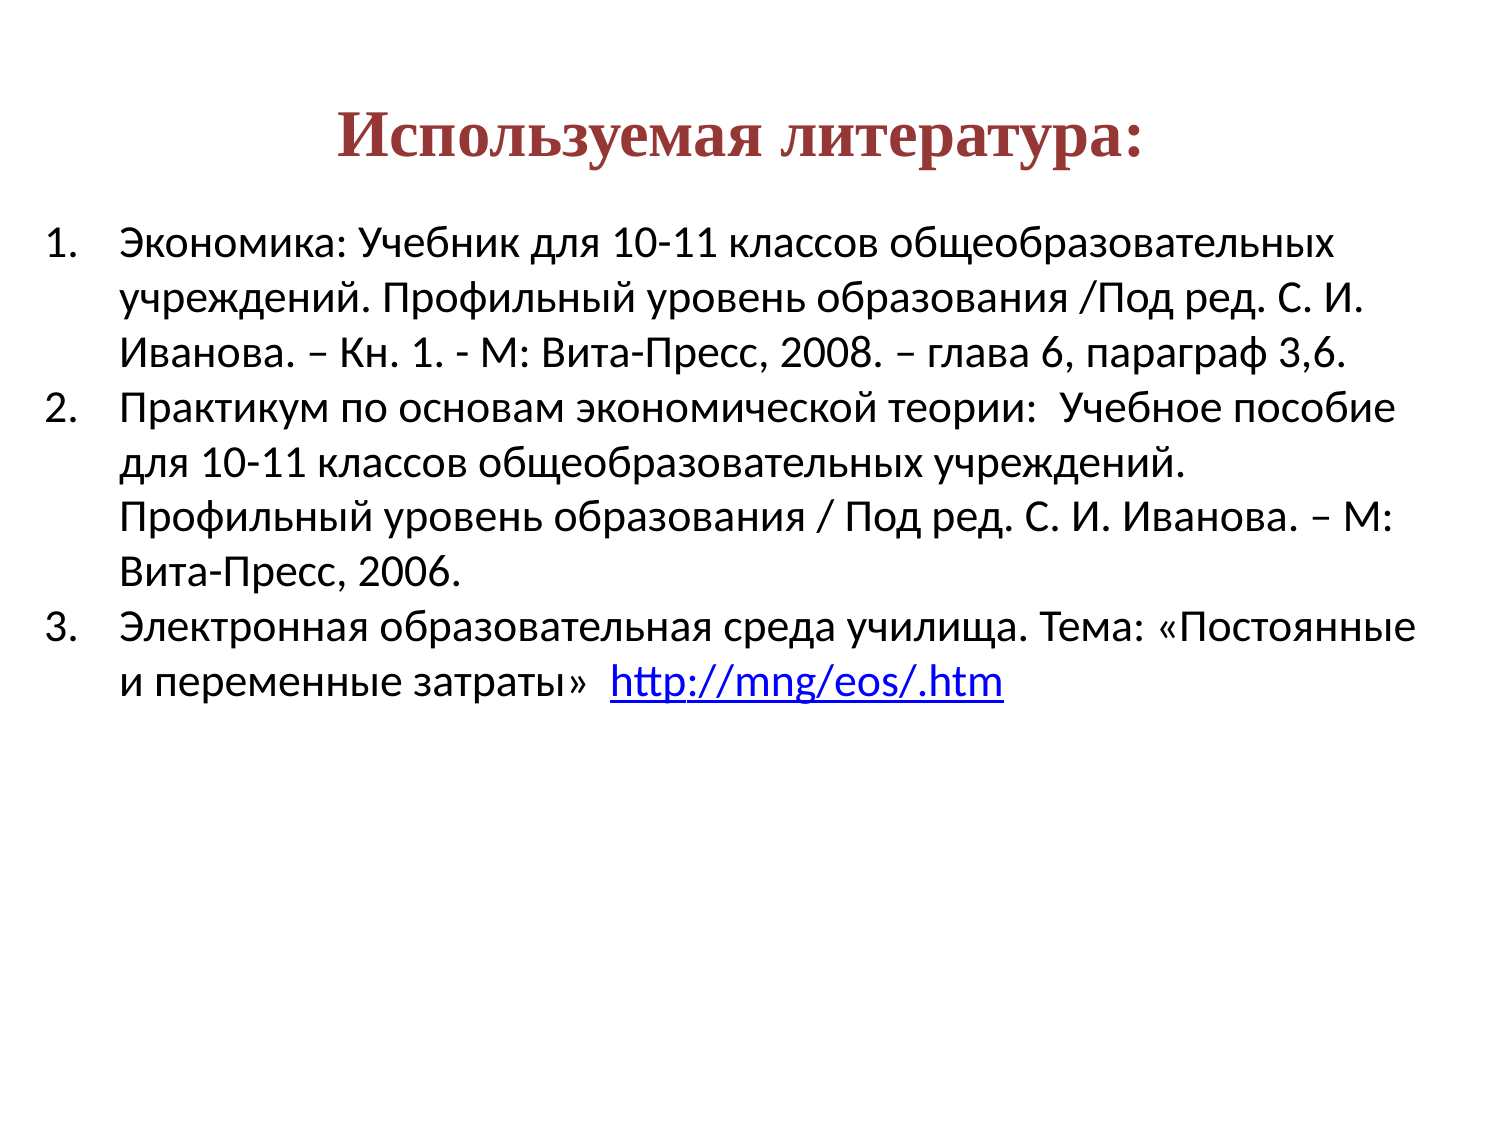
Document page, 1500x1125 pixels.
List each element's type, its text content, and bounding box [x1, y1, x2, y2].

text_box Экономика: Учебник для 10-11 классов общеобразовательных учреждений. Профильный уровень образования /Под ред. С. И. Иванова. – Кн. 1. - М: Вита-Пресс, 2008. – глава 6, параграф 3,6. Практикум по основам экономической теории: Учебное пособие для 10-11 классов общеобразовательных учреждений. Профильный уровень образования / Под ред. С. И. Иванова. – М: Вита-Пресс, 2006. Электронная образовательная среда училища. Тема: «Постоянные и переменные затраты» http://mng/eos/.htm [29, 204, 1452, 867]
text_box Используемая литература: [0, 66, 1500, 204]
